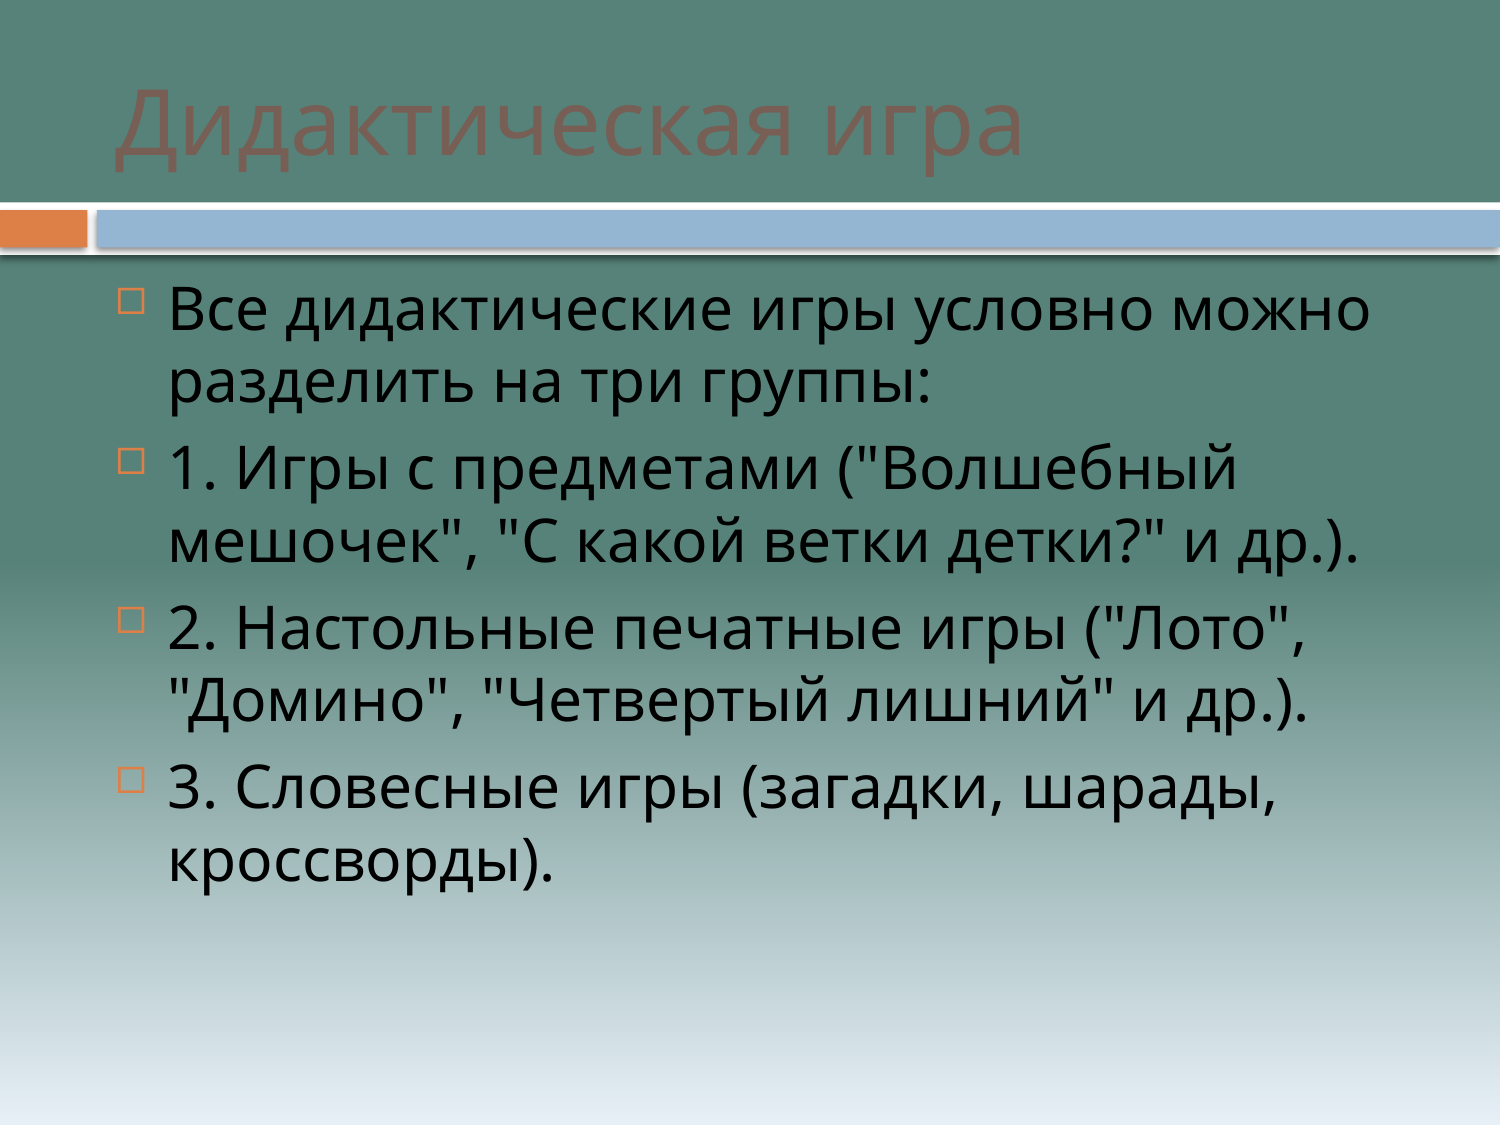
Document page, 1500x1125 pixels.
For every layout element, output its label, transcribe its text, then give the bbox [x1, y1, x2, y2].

list Все дидактические игры условно можно разделить на три группы: 1. Игры с предметами ("Волшебный мешочек", "С какой ветки детки?" и др.). 2. Настольные печатные игры ("Лото", "Домино", "Четвертый лишний" и др.). 3. Словесные игры (загадки, шарады, кроссворды). [100, 262, 1438, 1000]
title Дидактическая игра [100, 37, 1438, 200]
